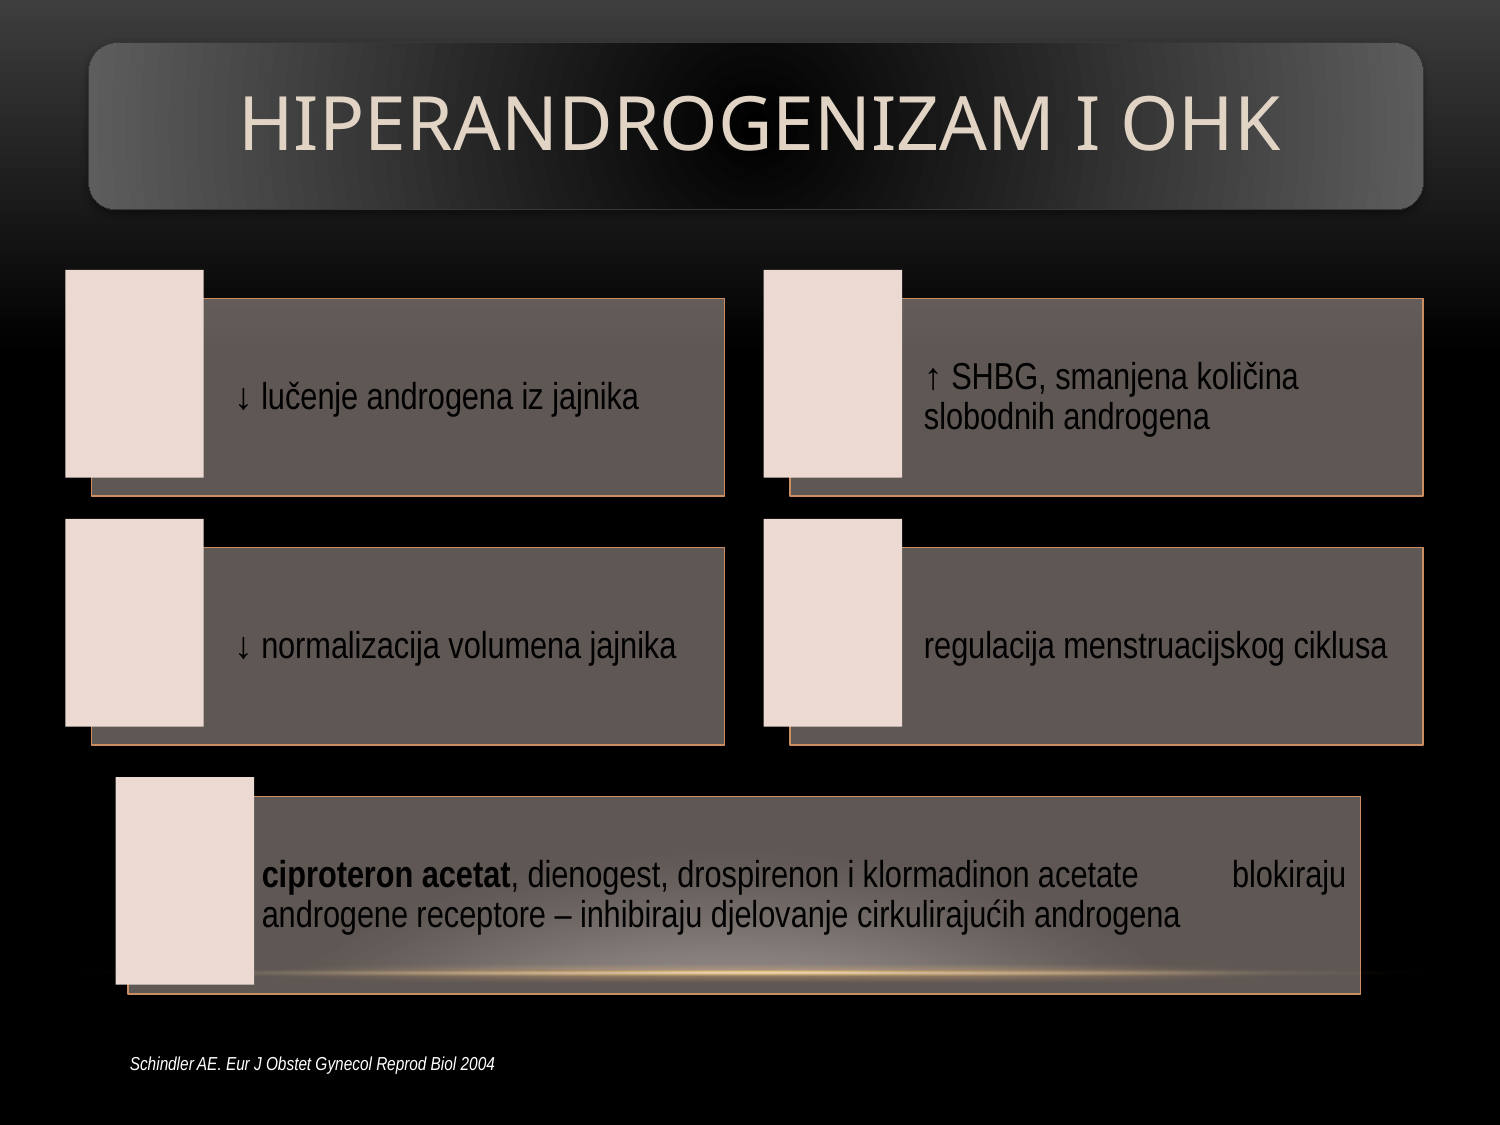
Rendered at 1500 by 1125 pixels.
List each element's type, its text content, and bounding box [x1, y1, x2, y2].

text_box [88, 30, 1424, 228]
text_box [64, 228, 1424, 1036]
text_box Schindler AE. Eur J Obstet Gynecol Reprod Biol 2004 [115, 1047, 510, 1082]
picture [0, 0, 1500, 1125]
